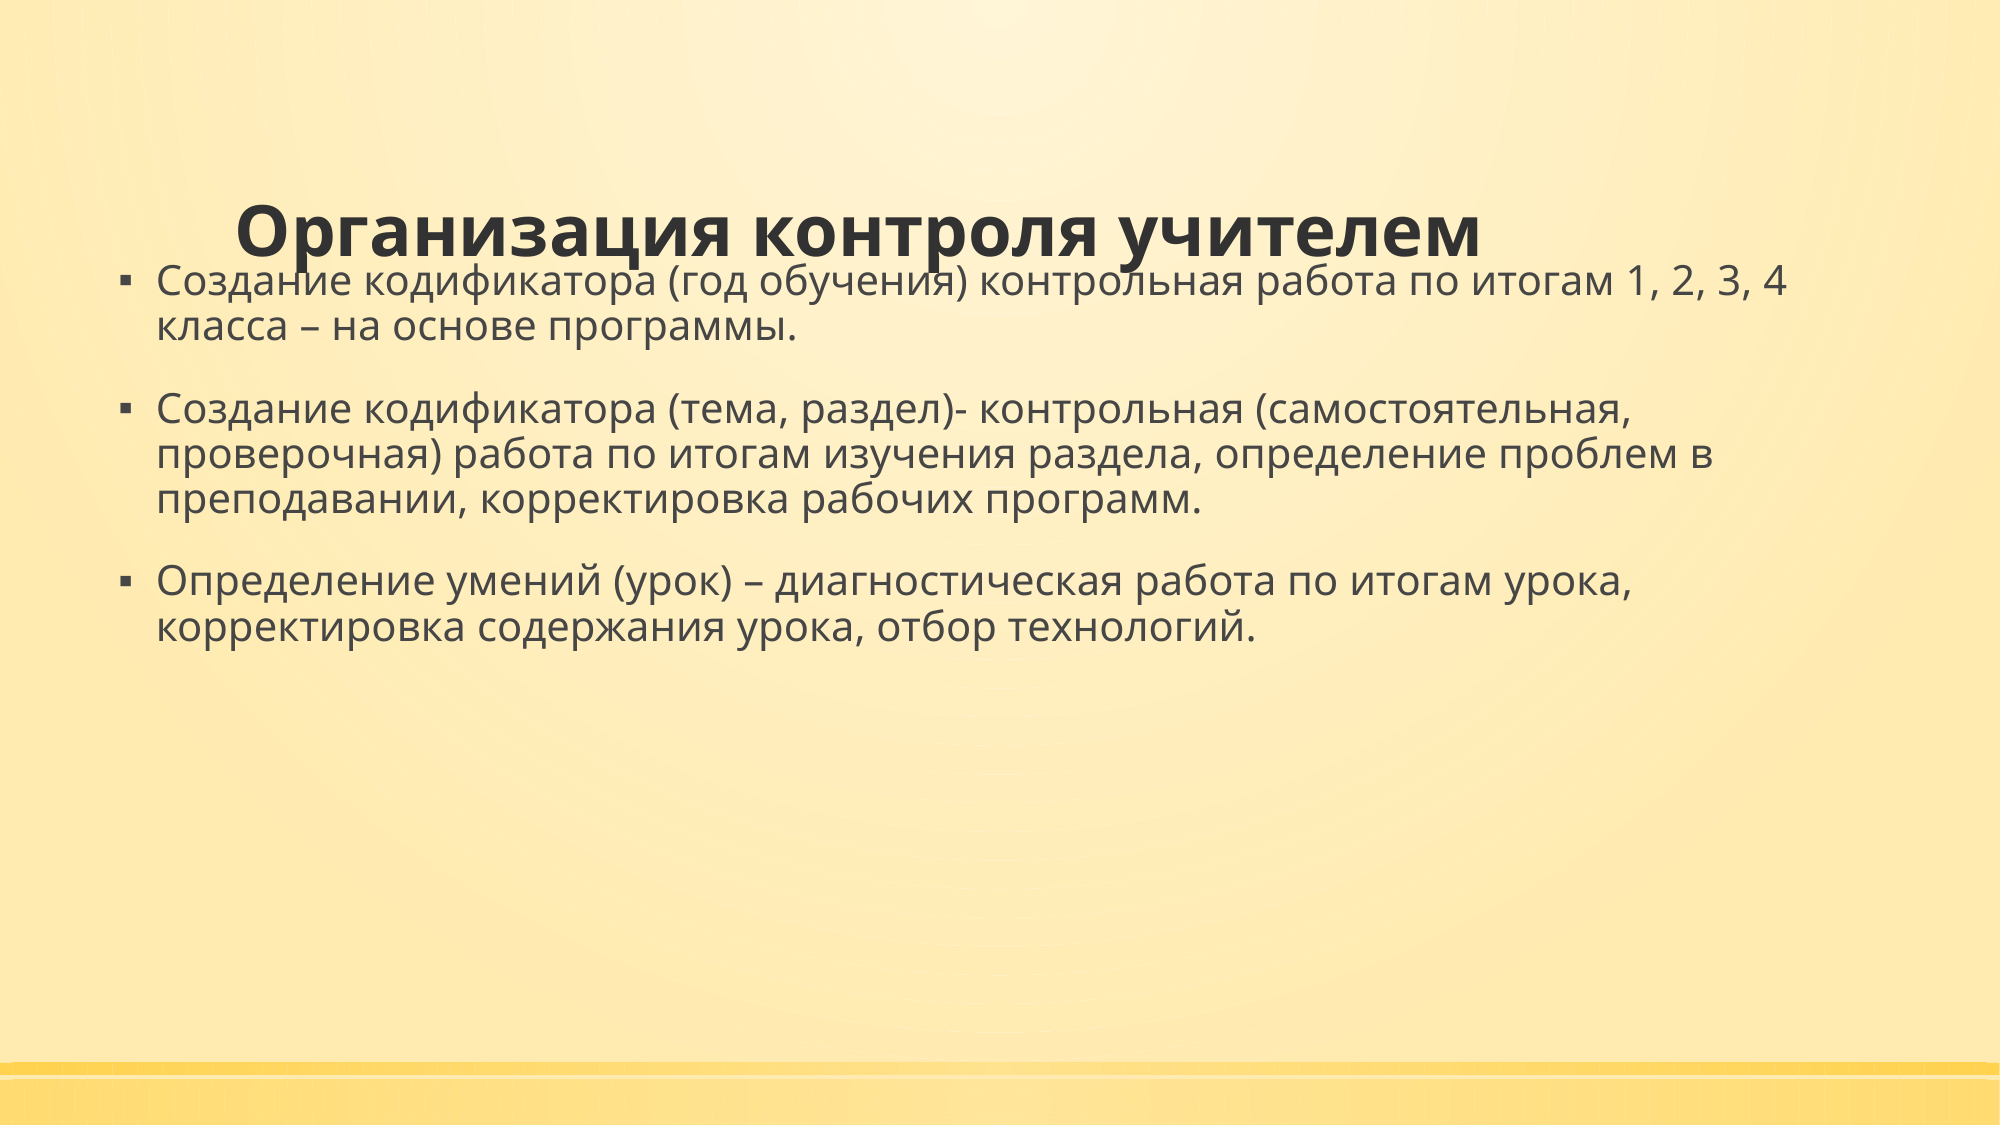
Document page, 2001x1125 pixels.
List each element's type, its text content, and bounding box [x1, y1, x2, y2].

title Организация контроля учителем [219, 76, 1780, 279]
list Создание кодификатора (год обучения) контрольная работа по итогам 1, 2, 3, 4 класса – на основе программы. Создание кодификатора (тема, раздел)- контрольная (самостоятельная, проверочная) работа по итогам изучения раздела, определение проблем в преподавании, корректировка рабочих программ. Определение умений (урок) – диагностическая работа по итогам урока, корректировка содержания урока, отбор технологий. [95, 252, 1840, 1094]
